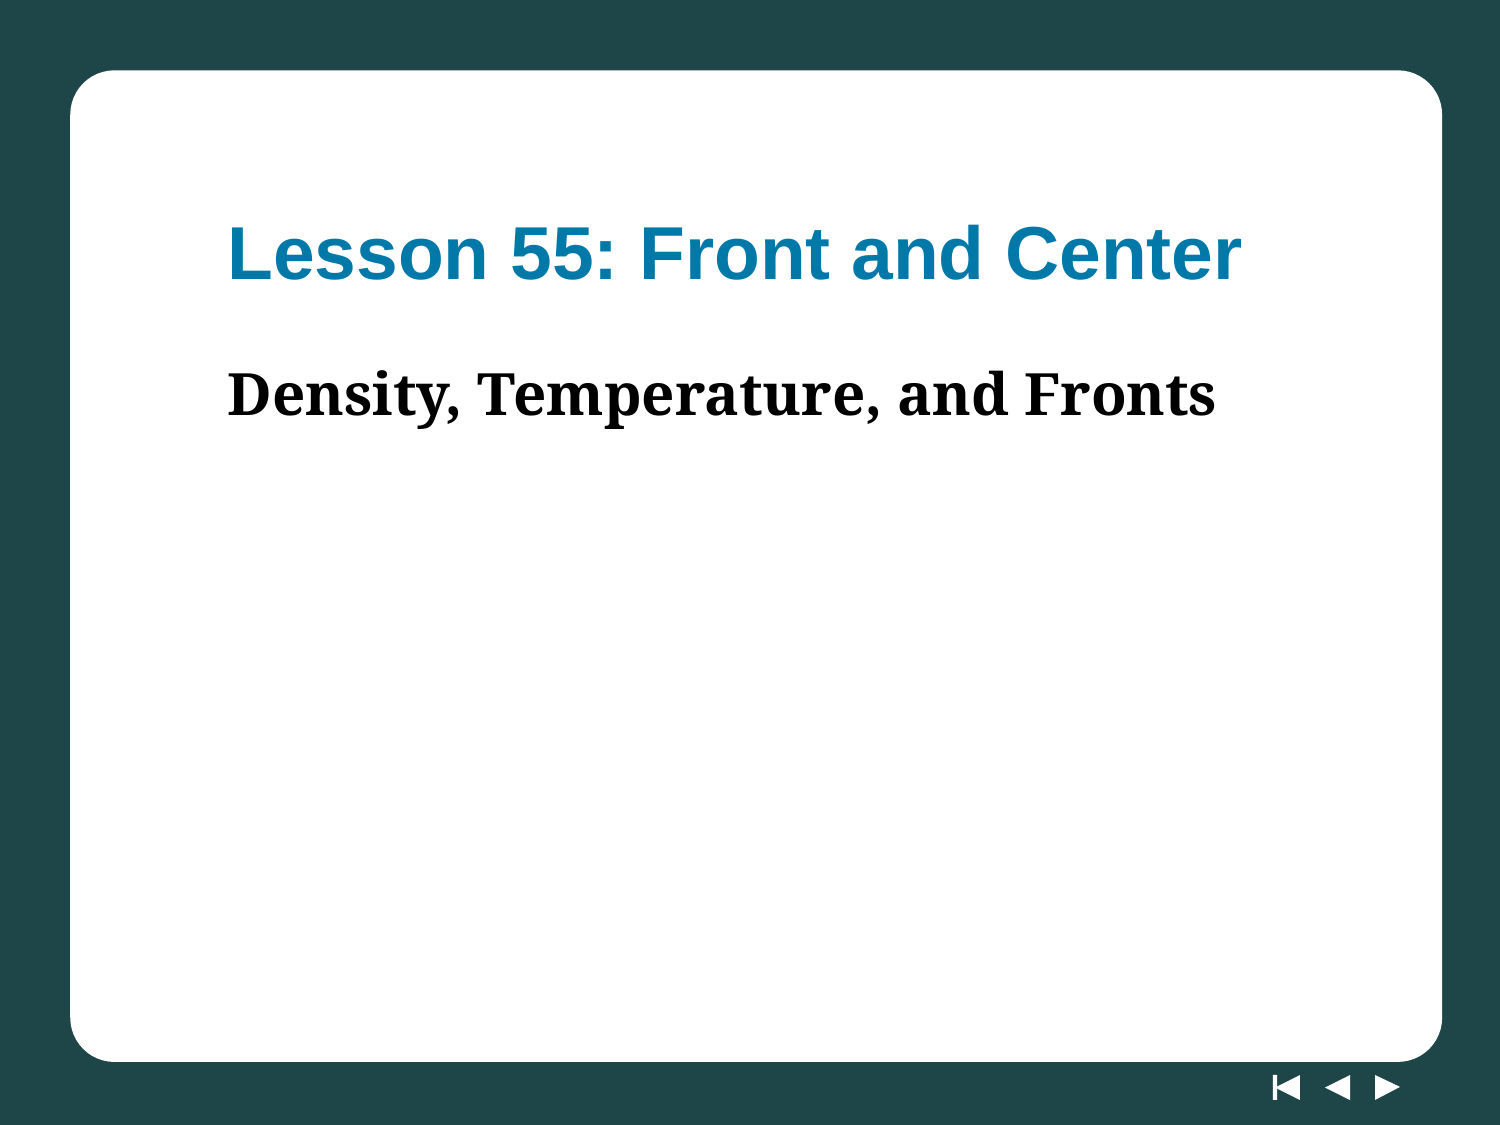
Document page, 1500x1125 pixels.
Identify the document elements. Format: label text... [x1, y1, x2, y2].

list Density, Temperature, and Fronts [212, 350, 1388, 988]
title Lesson 55: Front and Center [212, 174, 1425, 325]
